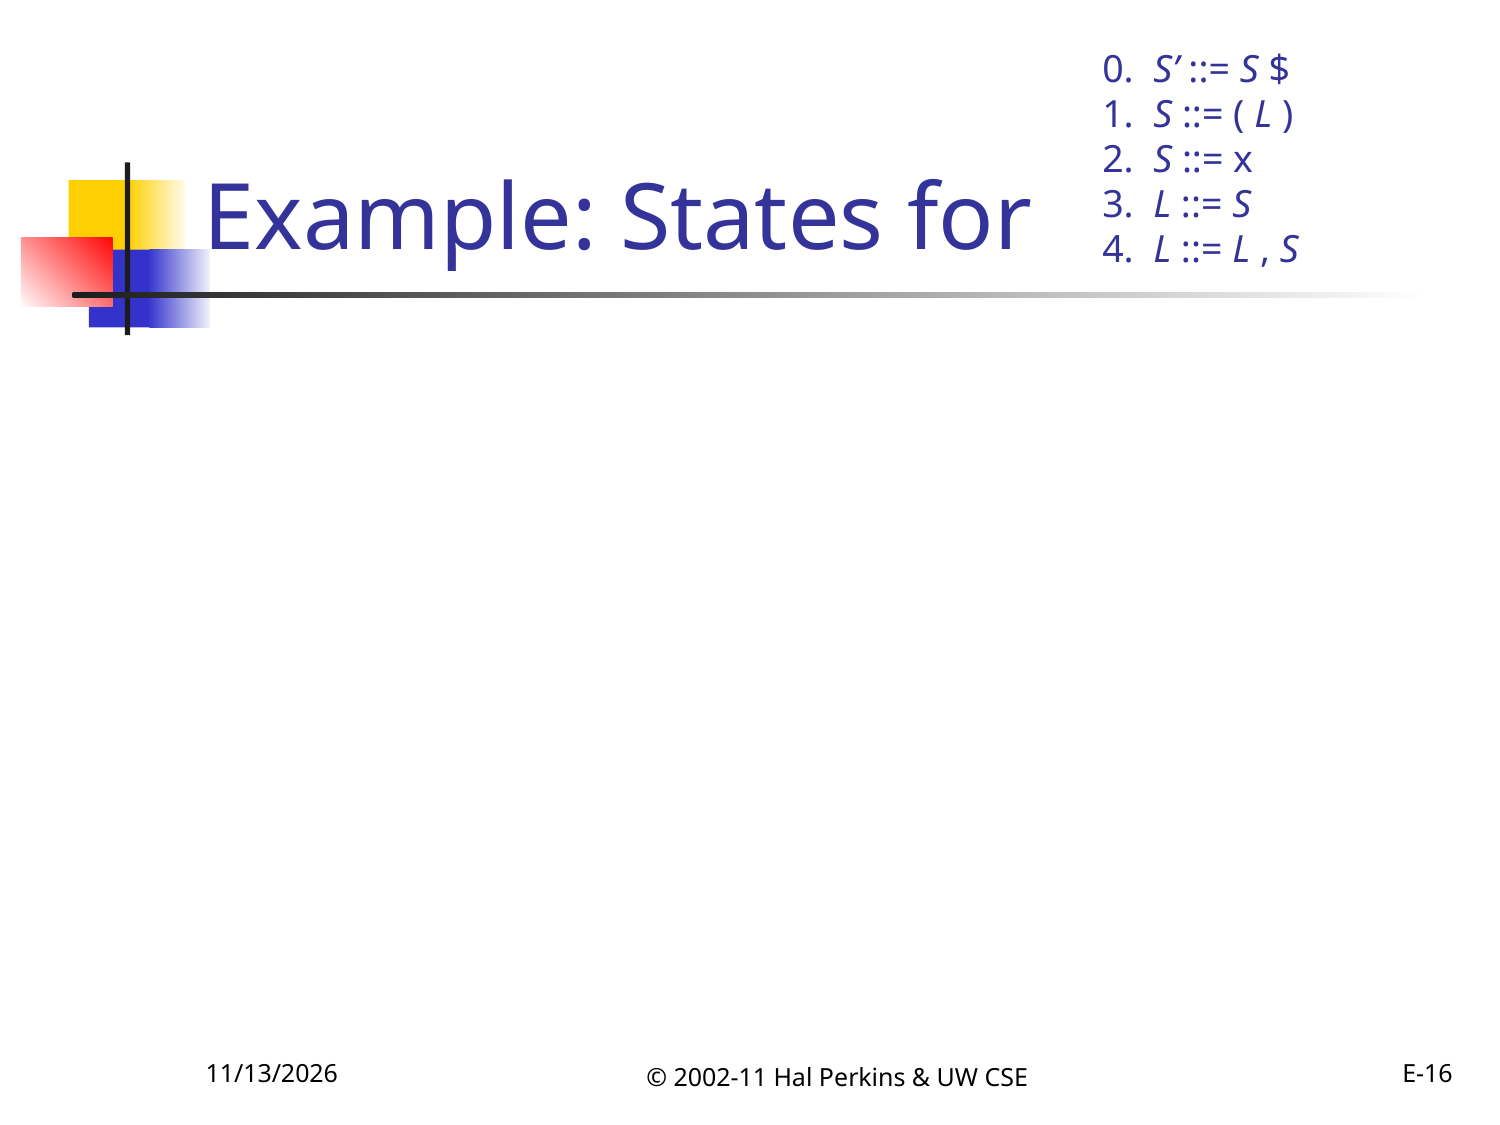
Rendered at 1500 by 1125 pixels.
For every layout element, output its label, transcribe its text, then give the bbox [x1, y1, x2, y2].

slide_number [190, 1023, 504, 1100]
title Example: States for [188, 35, 1468, 275]
footer © 2002-11 Hal Perkins & UW CSE [599, 1023, 1076, 1100]
slide_number E-16 [1154, 1023, 1468, 1100]
text_box 0. S’ ::= S $ 1. S ::= ( L ) 2. S ::= x 3. L ::= S 4. L ::= L , S [1012, 37, 1363, 278]
